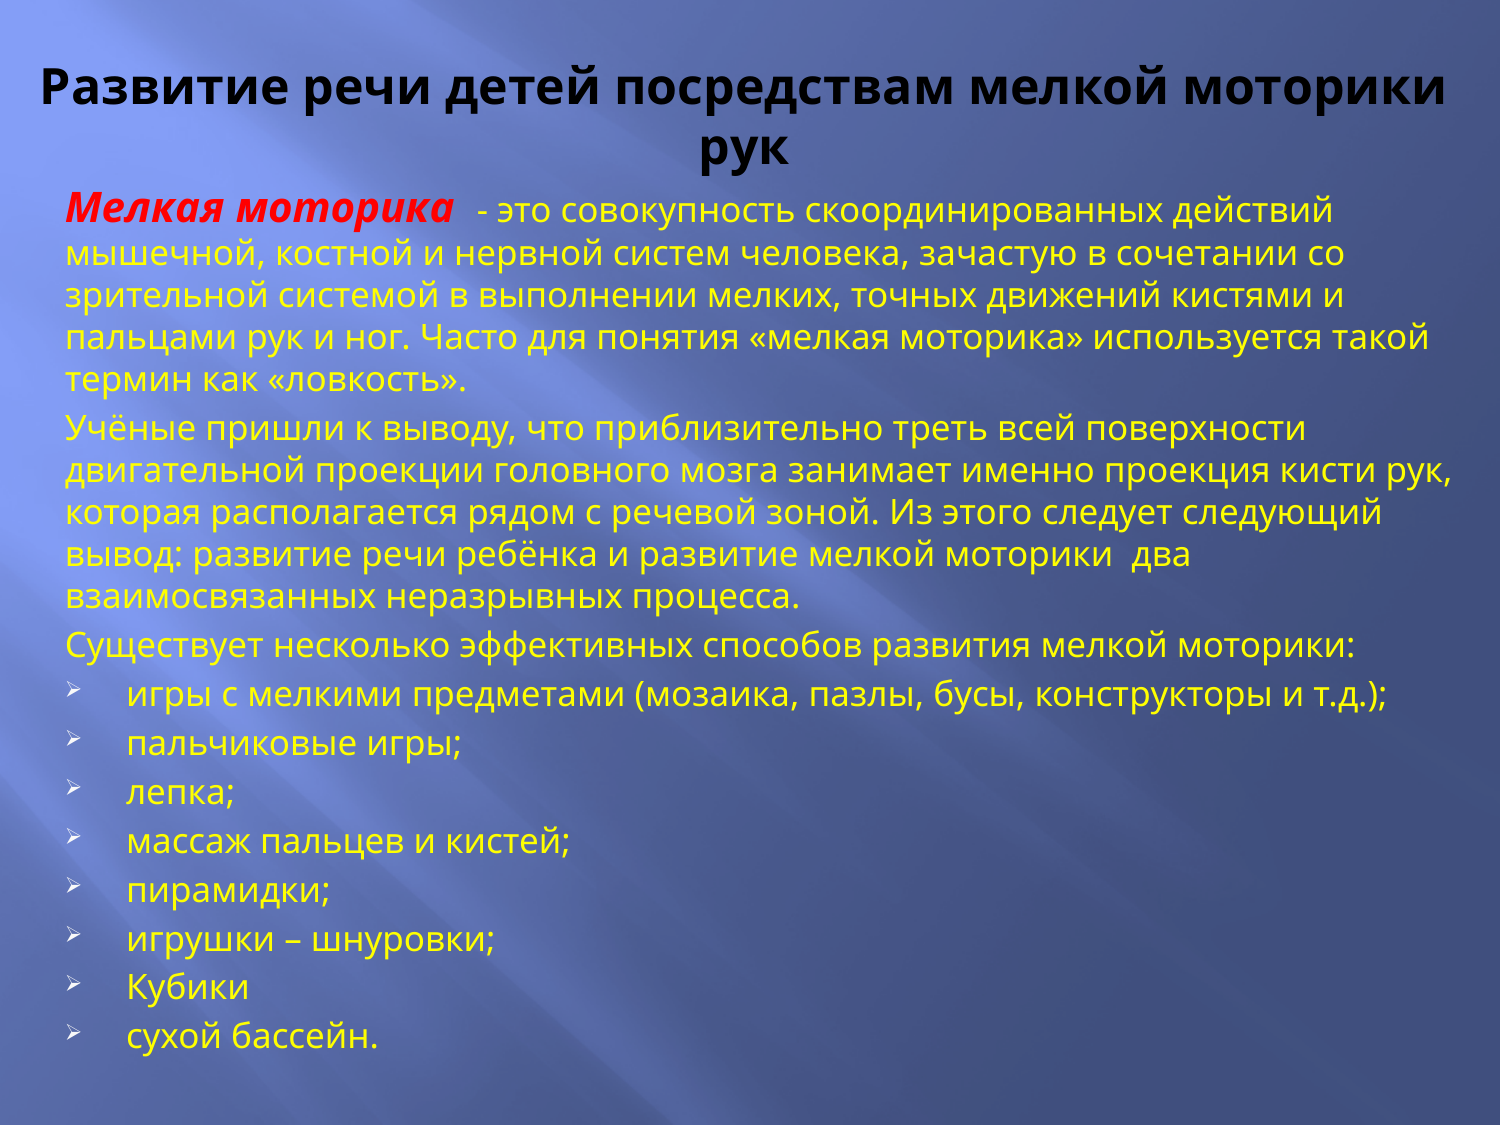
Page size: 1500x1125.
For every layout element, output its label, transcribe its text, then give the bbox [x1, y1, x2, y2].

list Мелкая моторика - это совокупность скоординированных действий мышечной, костной и нервной систем человека, зачастую в сочетании со зрительной системой в выполнении мелких, точных движений кистями и пальцами рук и ног. Часто для понятия «мелкая моторика» используется такой термин как «ловкость». Учёные пришли к выводу, что приблизительно треть всей поверхности двигательной проекции головного мозга занимает именно проекция кисти рук, которая располагается рядом с речевой зоной. Из этого следует следующий вывод: развитие речи ребёнка и развитие мелкой моторики два взаимосвязанных неразрывных процесса. Существует несколько эффективных способов развития мелкой моторики: игры с мелкими предметами (мозаика, пазлы, бусы, конструкторы и т.д.); пальчиковые игры; лепка; массаж пальцев и кистей; пирамидки; игрушки – шнуровки; Кубики сухой бассейн. [29, 172, 1483, 1083]
title Развитие речи детей посредствам мелкой моторики рук [17, 45, 1471, 185]
